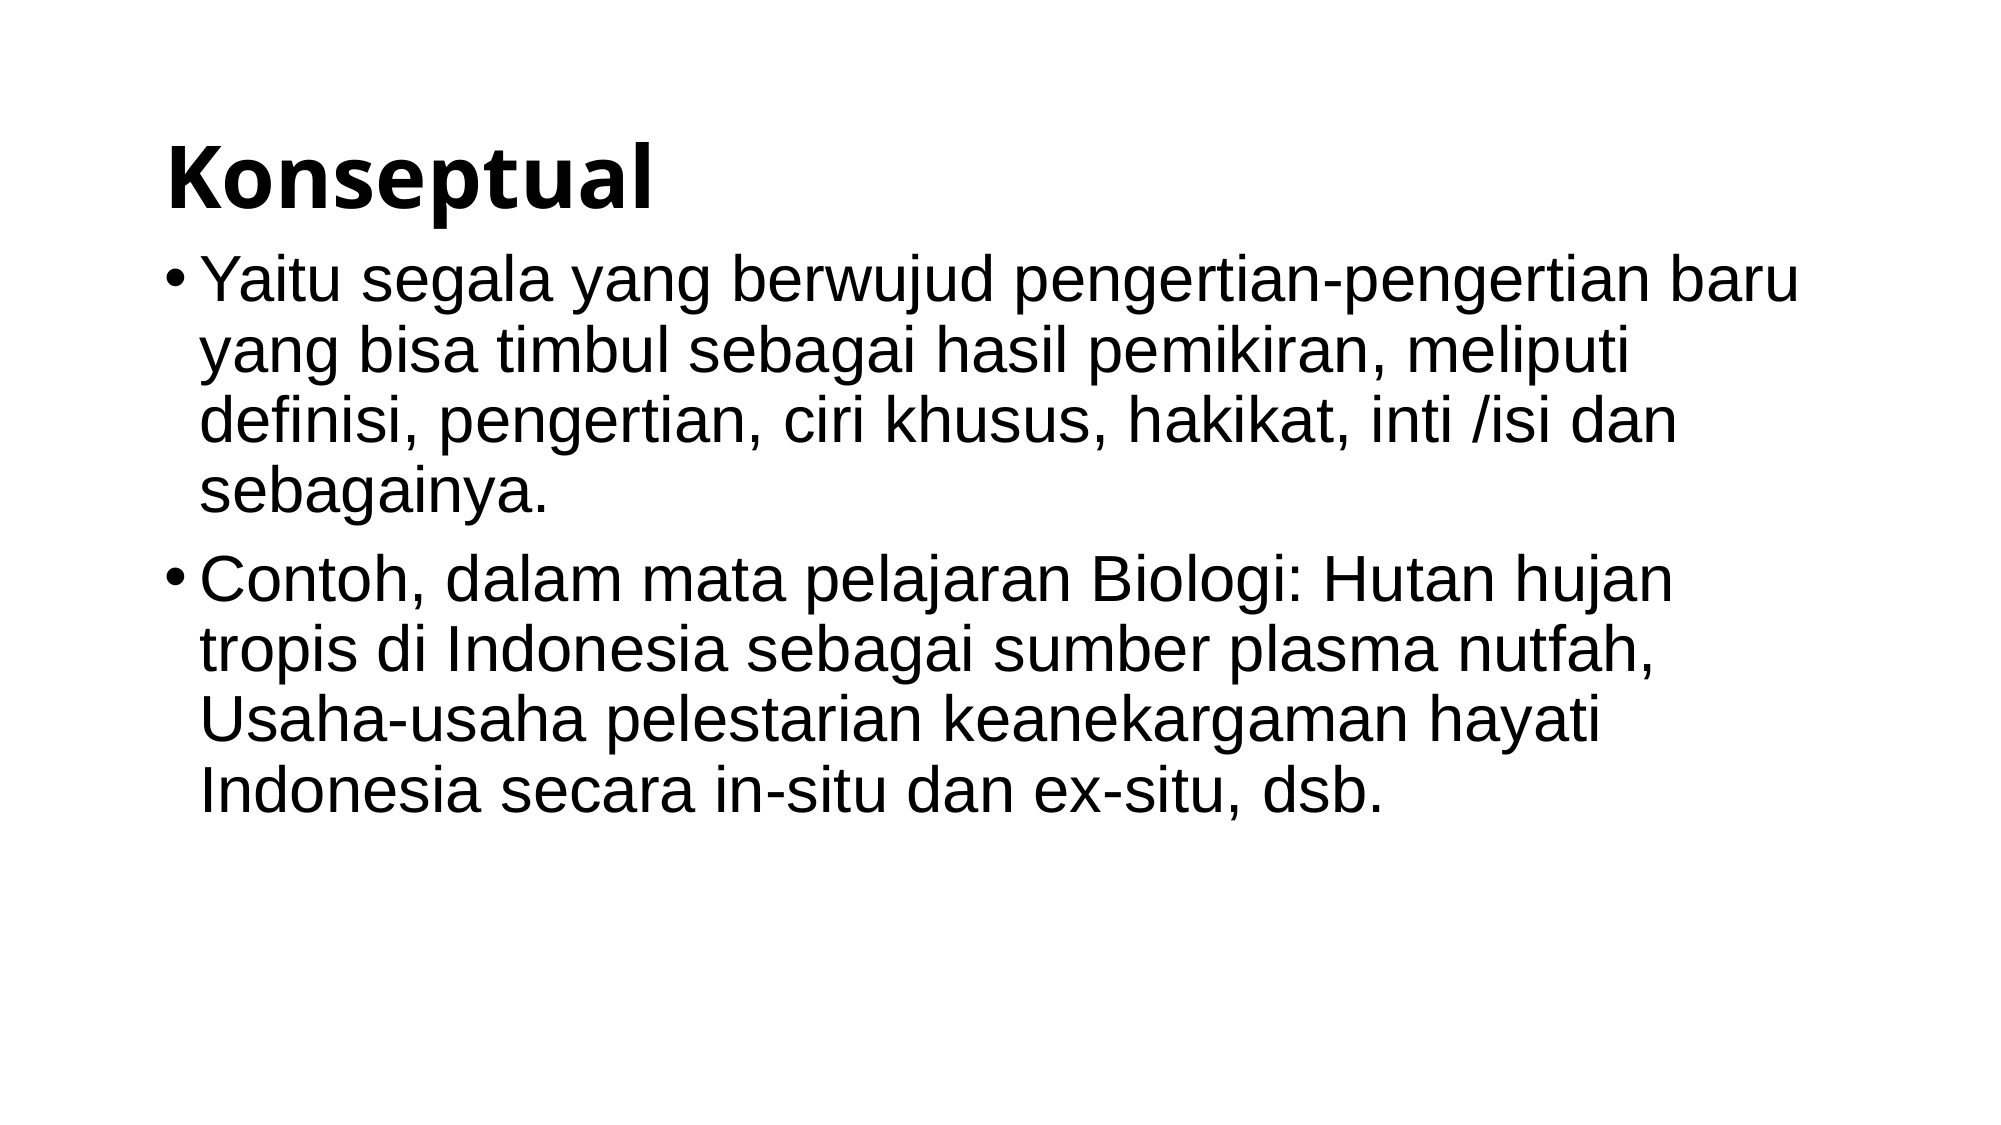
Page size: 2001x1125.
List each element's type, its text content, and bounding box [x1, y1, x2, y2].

list Konseptual Yaitu segala yang berwujud pengertian-pengertian baru yang bisa timbul sebagai hasil pemikiran, meliputi definisi, pengertian, ciri khusus, hakikat, inti /isi dan sebagainya. Contoh, dalam mata pelajaran Biologi: Hutan hujan tropis di Indonesia sebagai sumber plasma nutfah, Usaha-usaha pelestarian keanekargaman hayati Indonesia secara in-situ dan ex-situ, dsb. [149, 126, 1819, 840]
